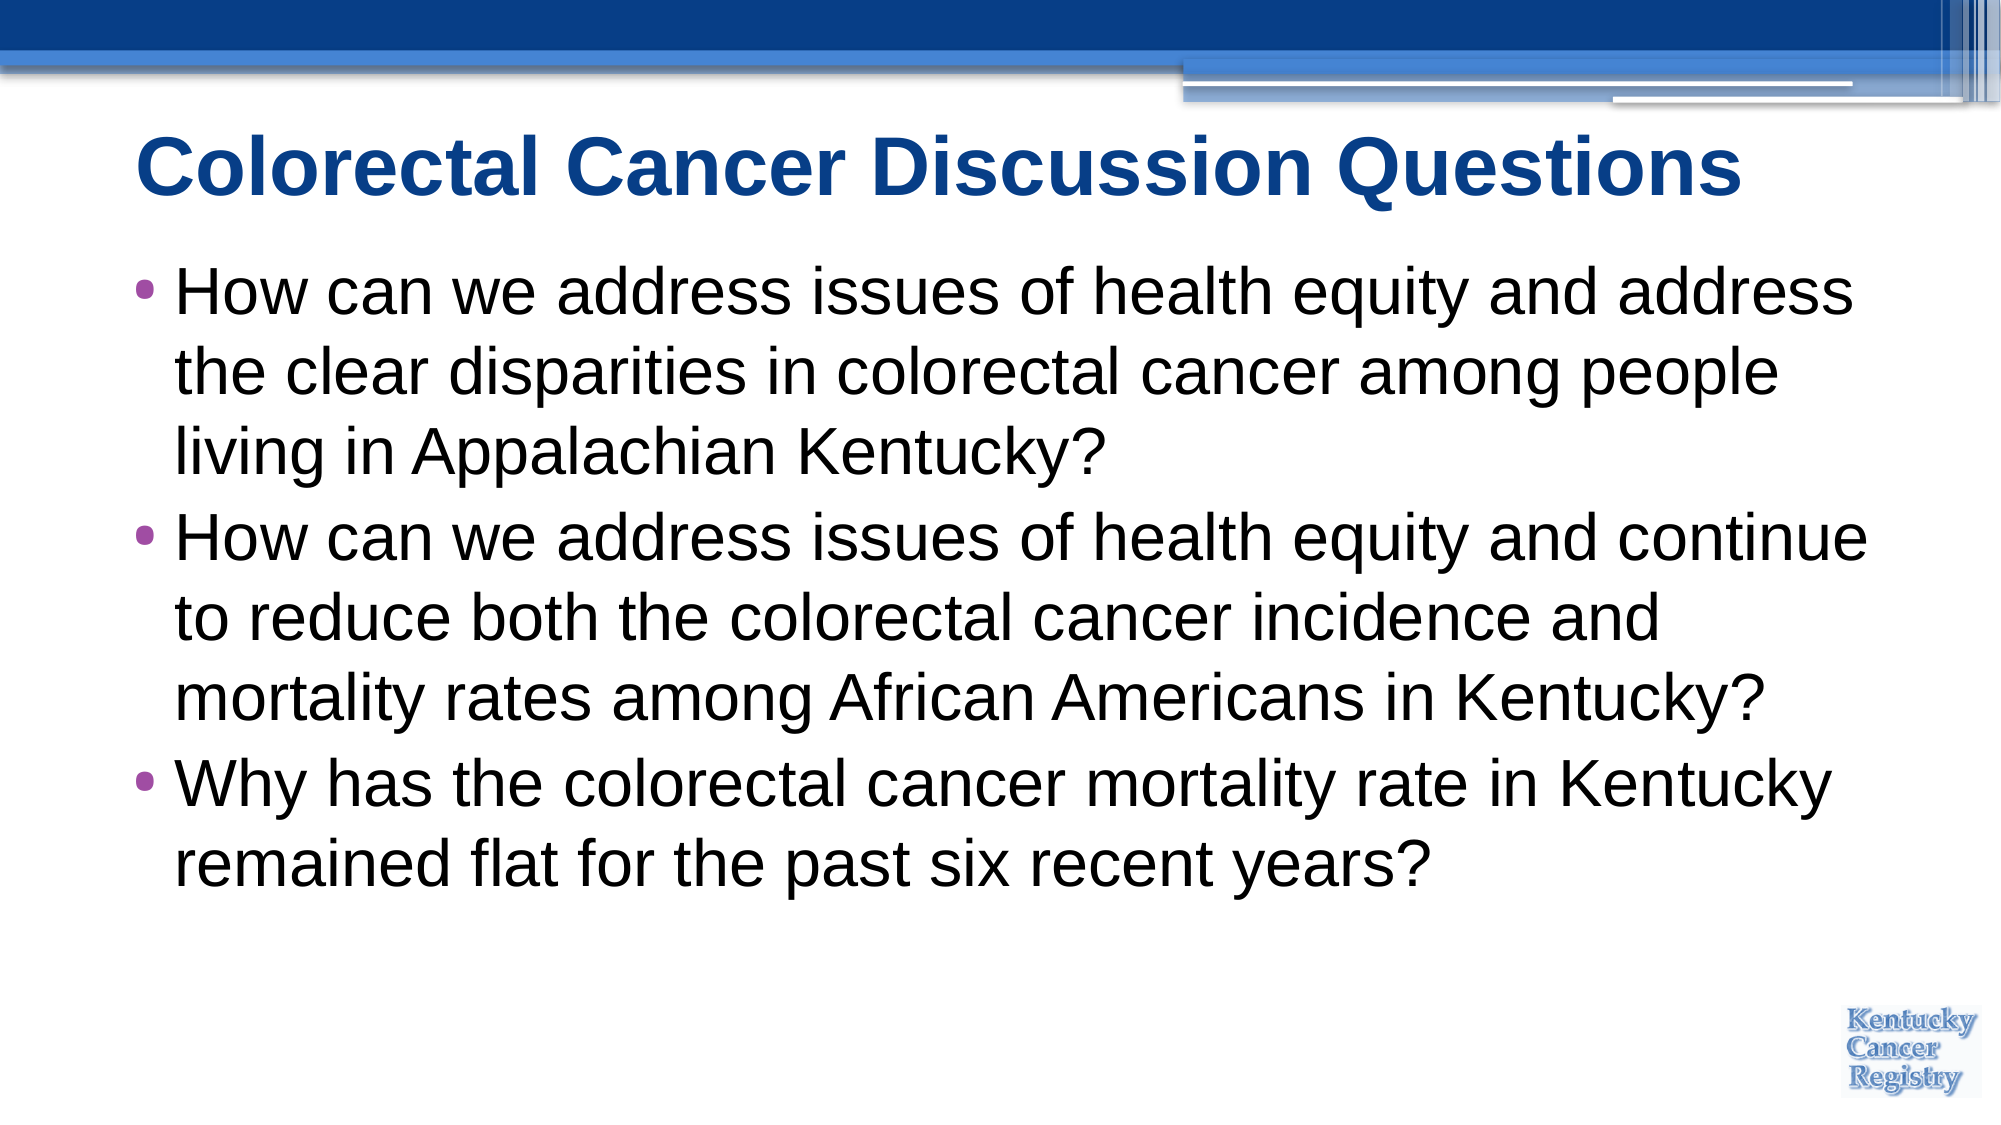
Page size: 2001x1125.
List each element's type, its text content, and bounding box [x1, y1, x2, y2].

picture [1841, 1005, 1982, 1098]
title Colorectal Cancer Discussion Questions [120, 106, 1921, 219]
list How can we address issues of health equity and address the clear disparities in colorectal cancer among people living in Appalachian Kentucky? How can we address issues of health equity and continue to reduce both the colorectal cancer incidence and mortality rates among African Americans in Kentucky? Why has the colorectal cancer mortality rate in Kentucky remained flat for the past six recent years? [99, 240, 1900, 1076]
